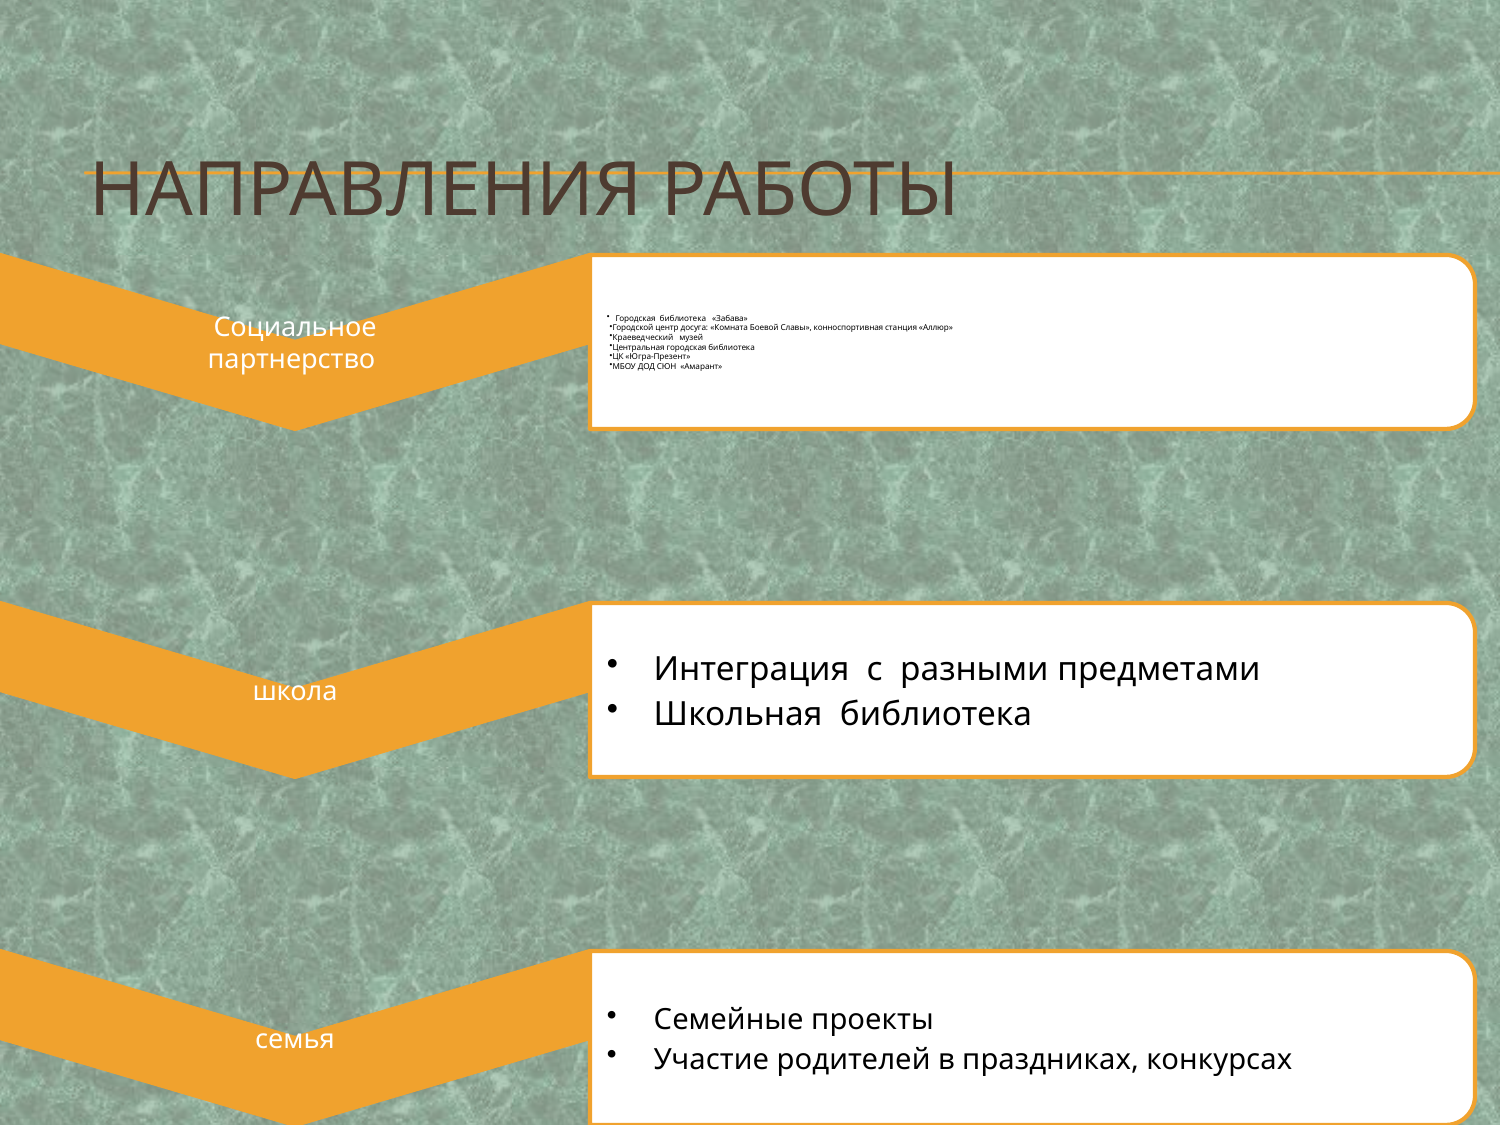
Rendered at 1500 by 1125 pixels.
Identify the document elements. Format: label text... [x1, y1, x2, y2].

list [0, 254, 1476, 1125]
title Направления работы [75, 117, 1500, 255]
